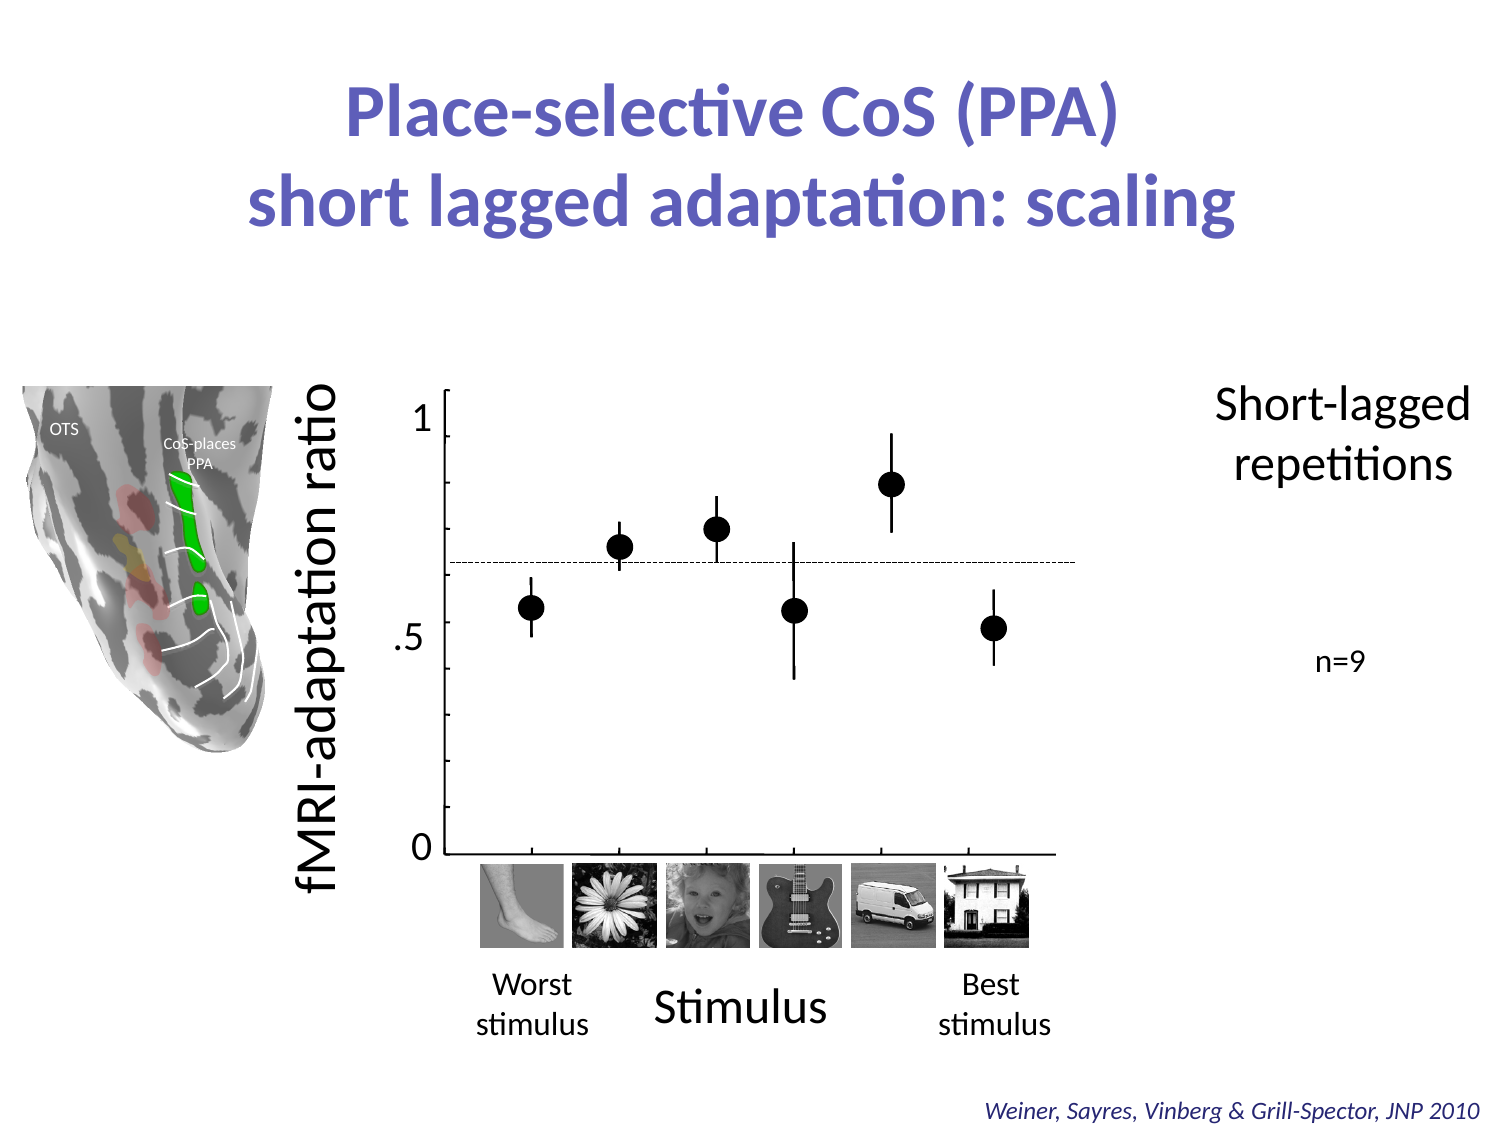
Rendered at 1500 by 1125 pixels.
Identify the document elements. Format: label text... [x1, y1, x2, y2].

text_box [703, 516, 731, 543]
text_box [980, 615, 993, 642]
picture [851, 863, 936, 948]
text_box Stimulus [653, 973, 979, 1074]
text_box n=9 [1299, 631, 1388, 687]
text_box .5 [392, 608, 437, 676]
text_box 0 [411, 819, 436, 871]
picture [944, 863, 1029, 948]
picture [479, 863, 564, 948]
text_box [517, 595, 545, 621]
picture [572, 863, 657, 948]
text_box [994, 615, 1008, 642]
text_box Short-lagged repetitions [1162, 370, 1500, 513]
text_box [606, 534, 634, 560]
text_box fMRI-adaptation ratio [276, 294, 378, 1032]
picture [666, 863, 750, 948]
text_box [781, 597, 808, 624]
picture [758, 863, 843, 948]
text_box Best stimulus [938, 962, 1052, 1043]
title Place-selective CoS (PPA) short lagged adaptation: scaling [0, 8, 1492, 294]
text_box 1 [411, 390, 436, 442]
picture [19, 386, 283, 761]
text_box Worst stimulus [475, 962, 590, 1043]
text_box [878, 471, 905, 498]
text_box Weiner, Sayres, Vinberg & Grill-Spector, JNP 2010 [978, 1094, 1488, 1125]
